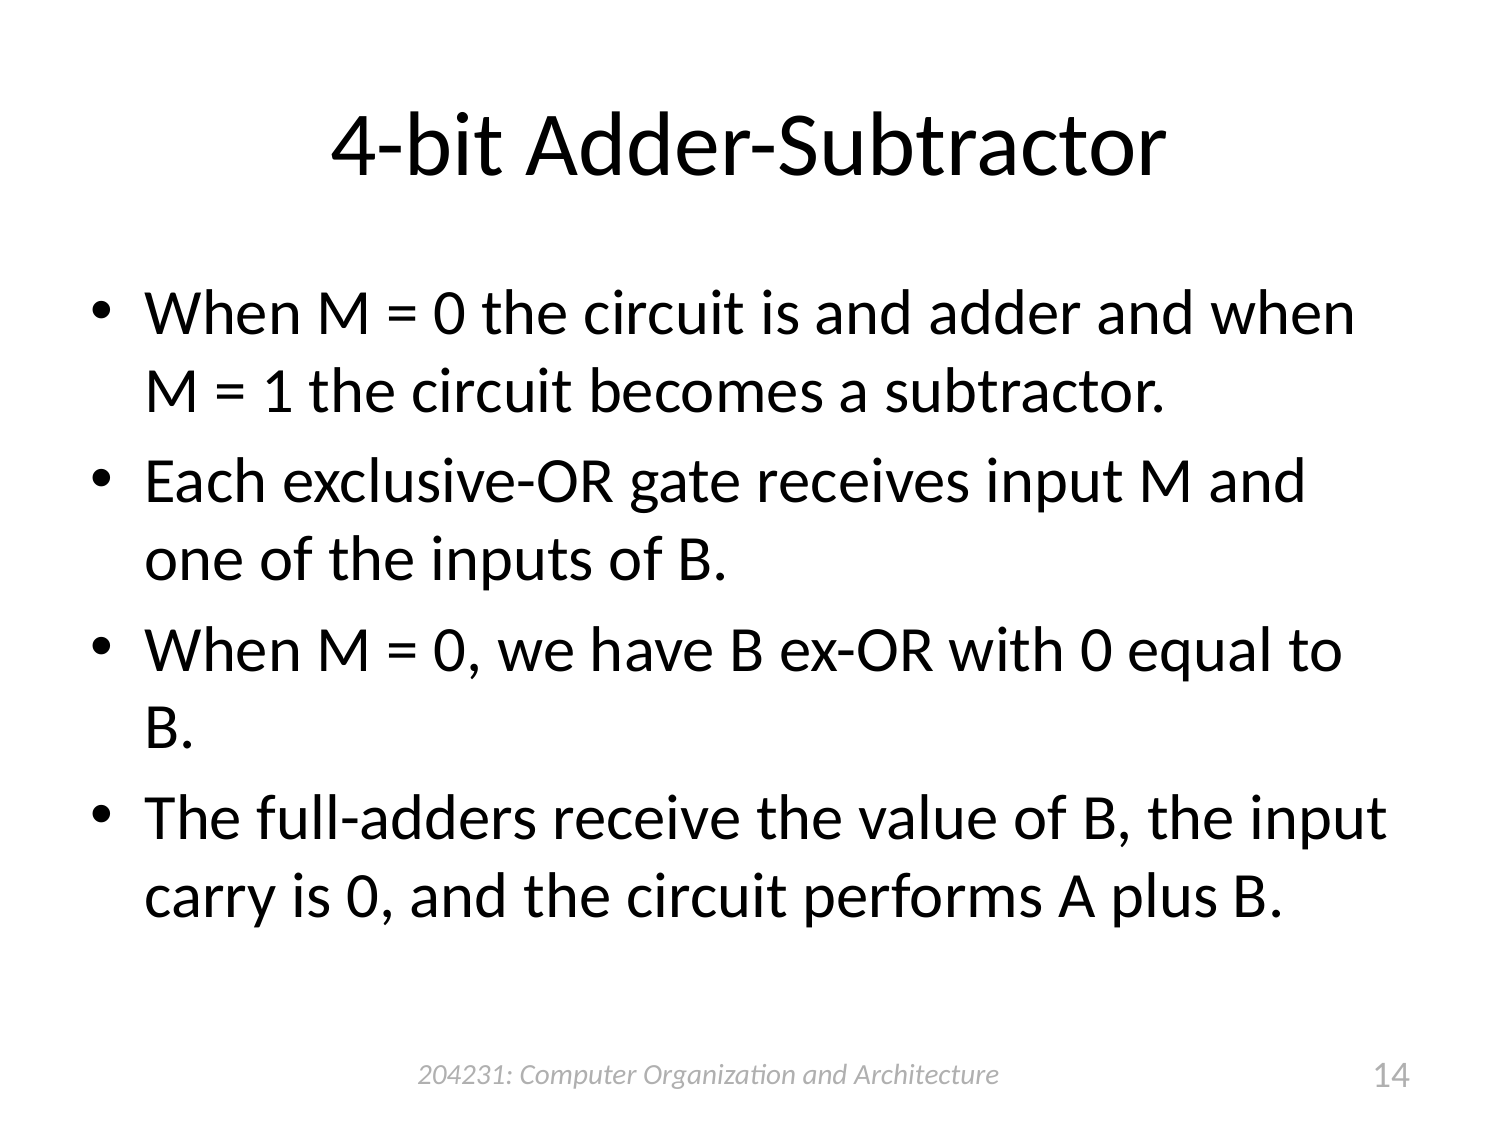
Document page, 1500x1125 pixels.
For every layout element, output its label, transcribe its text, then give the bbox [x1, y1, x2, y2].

list When M = 0 the circuit is and adder and when M = 1 the circuit becomes a subtractor. Each exclusive-OR gate receives input M and one of the inputs of B. When M = 0, we have B ex-OR with 0 equal to B. The full-adders receive the value of B, the input carry is 0, and the circuit performs A plus B. [75, 262, 1425, 1005]
footer 204231: Computer Organization and Architecture [289, 1042, 1074, 1103]
slide_number 14 [1074, 1042, 1425, 1103]
title 4-bit Adder-Subtractor [75, 45, 1425, 233]
